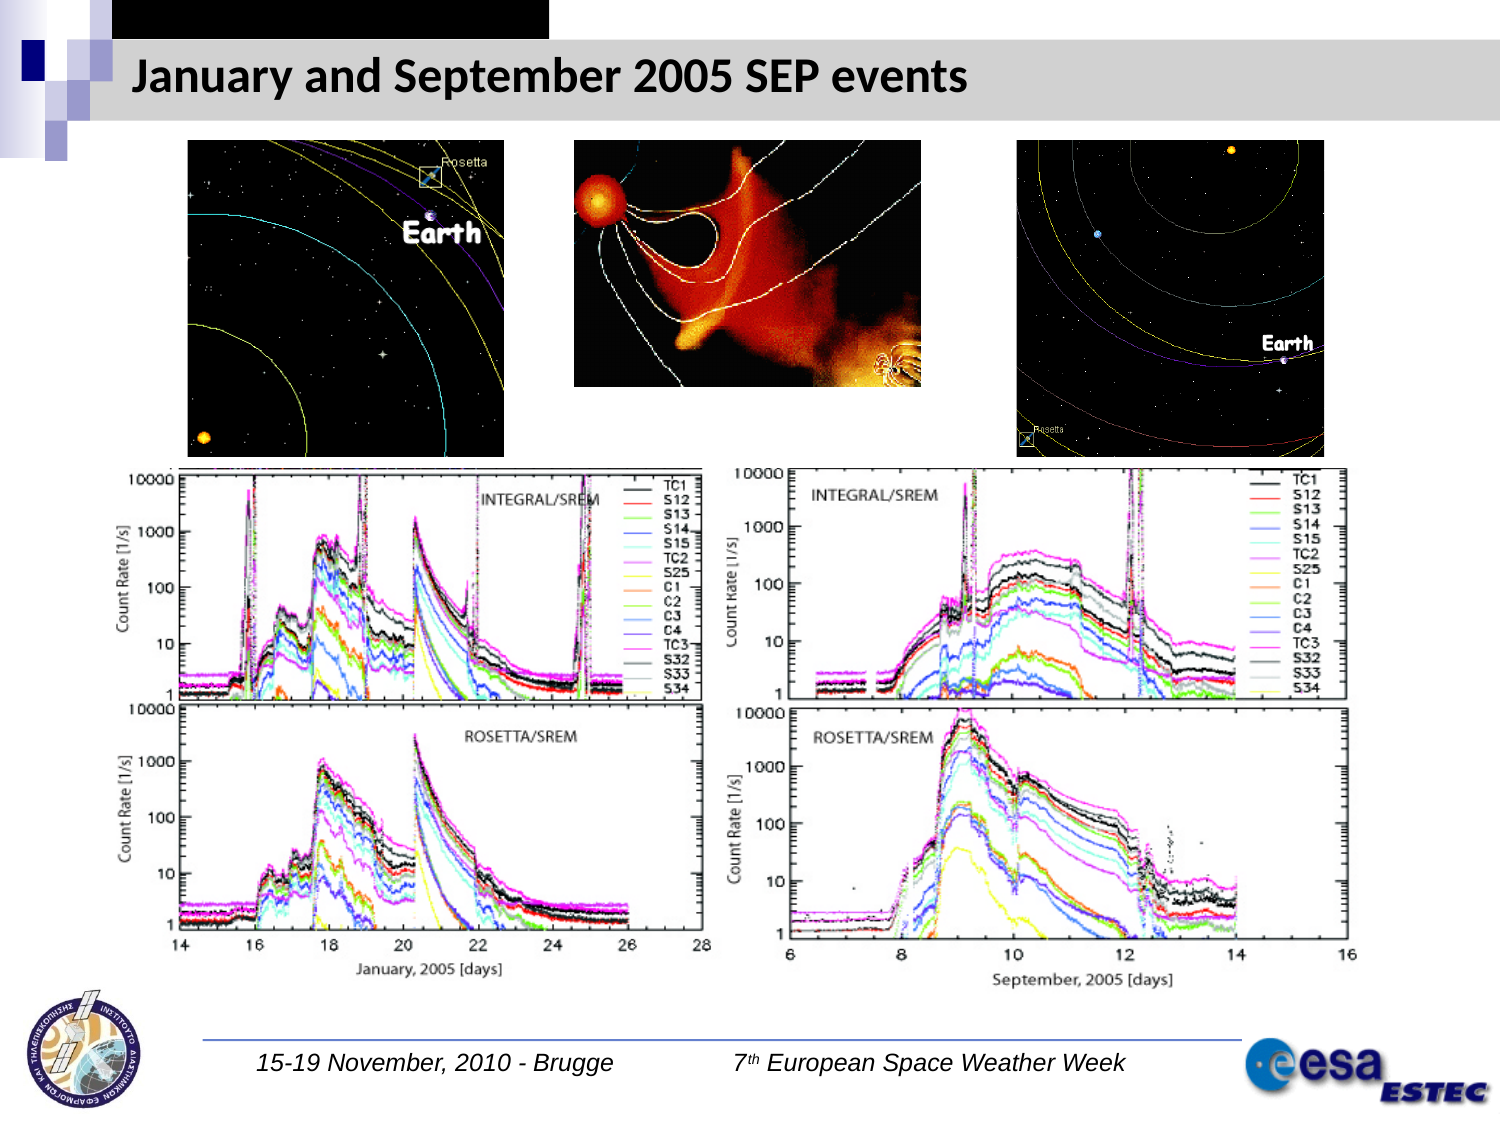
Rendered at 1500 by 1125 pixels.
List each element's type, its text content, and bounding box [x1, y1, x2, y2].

picture [187, 140, 505, 458]
text_box January and September 2005 SEP events [117, 35, 1301, 141]
picture [70, 468, 1360, 997]
picture [1242, 1033, 1500, 1114]
picture [1016, 140, 1325, 458]
picture [23, 987, 149, 1114]
picture [573, 140, 922, 387]
